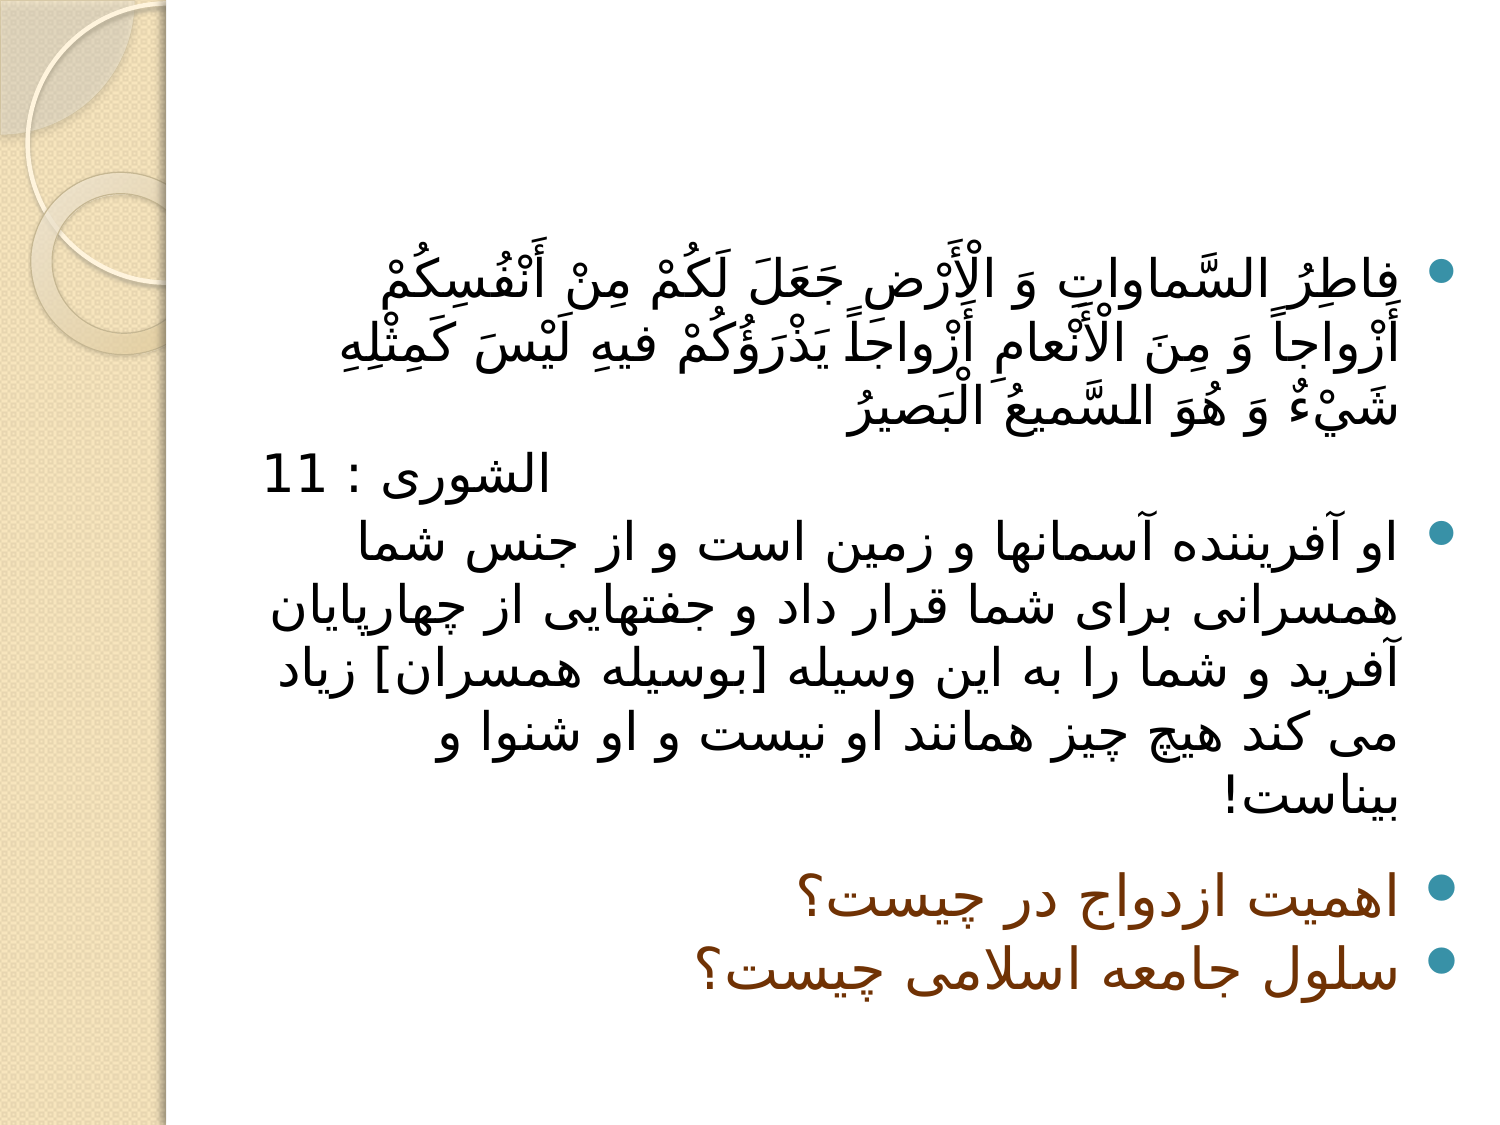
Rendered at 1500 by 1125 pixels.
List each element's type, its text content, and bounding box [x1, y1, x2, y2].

list فاطِرُ السَّماواتِ وَ الْأَرْضِ جَعَلَ لَكُمْ مِنْ أَنْفُسِكُمْ أَزْواجاً وَ مِنَ الْأَنْعامِ أَزْواجاً يَذْرَؤُكُمْ فيهِ لَيْسَ كَمِثْلِهِ شَيْ‏ءٌ وَ هُوَ السَّميعُ الْبَصيرُ الشورى : 11 او آفريننده آسمانها و زمين است و از جنس شما همسرانى براى شما قرار داد و جفتهايى از چهارپايان آفريد و شما را به اين وسيله [بوسيله همسران‏] زياد مى كند هيچ چيز همانند او نيست و او شنوا و بيناست! اهمیت ازدواج در چیست؟ سلول جامعه اسلامی چیست؟ [235, 237, 1466, 1025]
